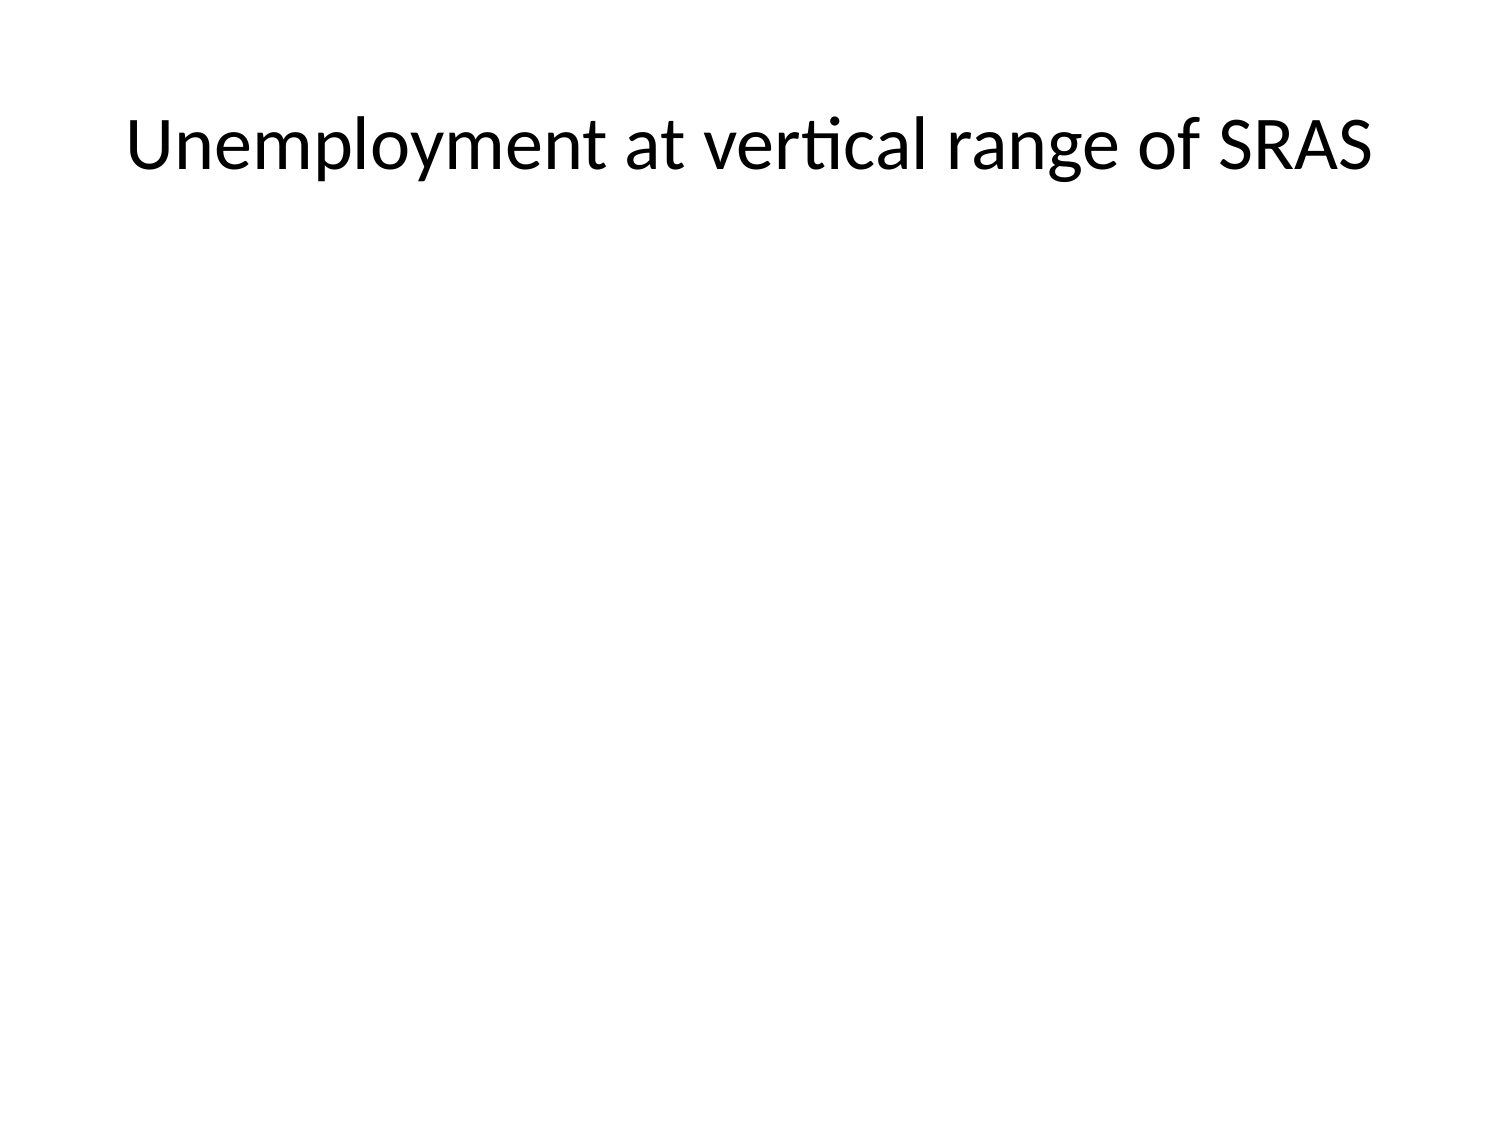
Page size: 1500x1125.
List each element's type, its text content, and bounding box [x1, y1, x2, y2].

title Unemployment at vertical range of SRAS [75, 45, 1425, 233]
